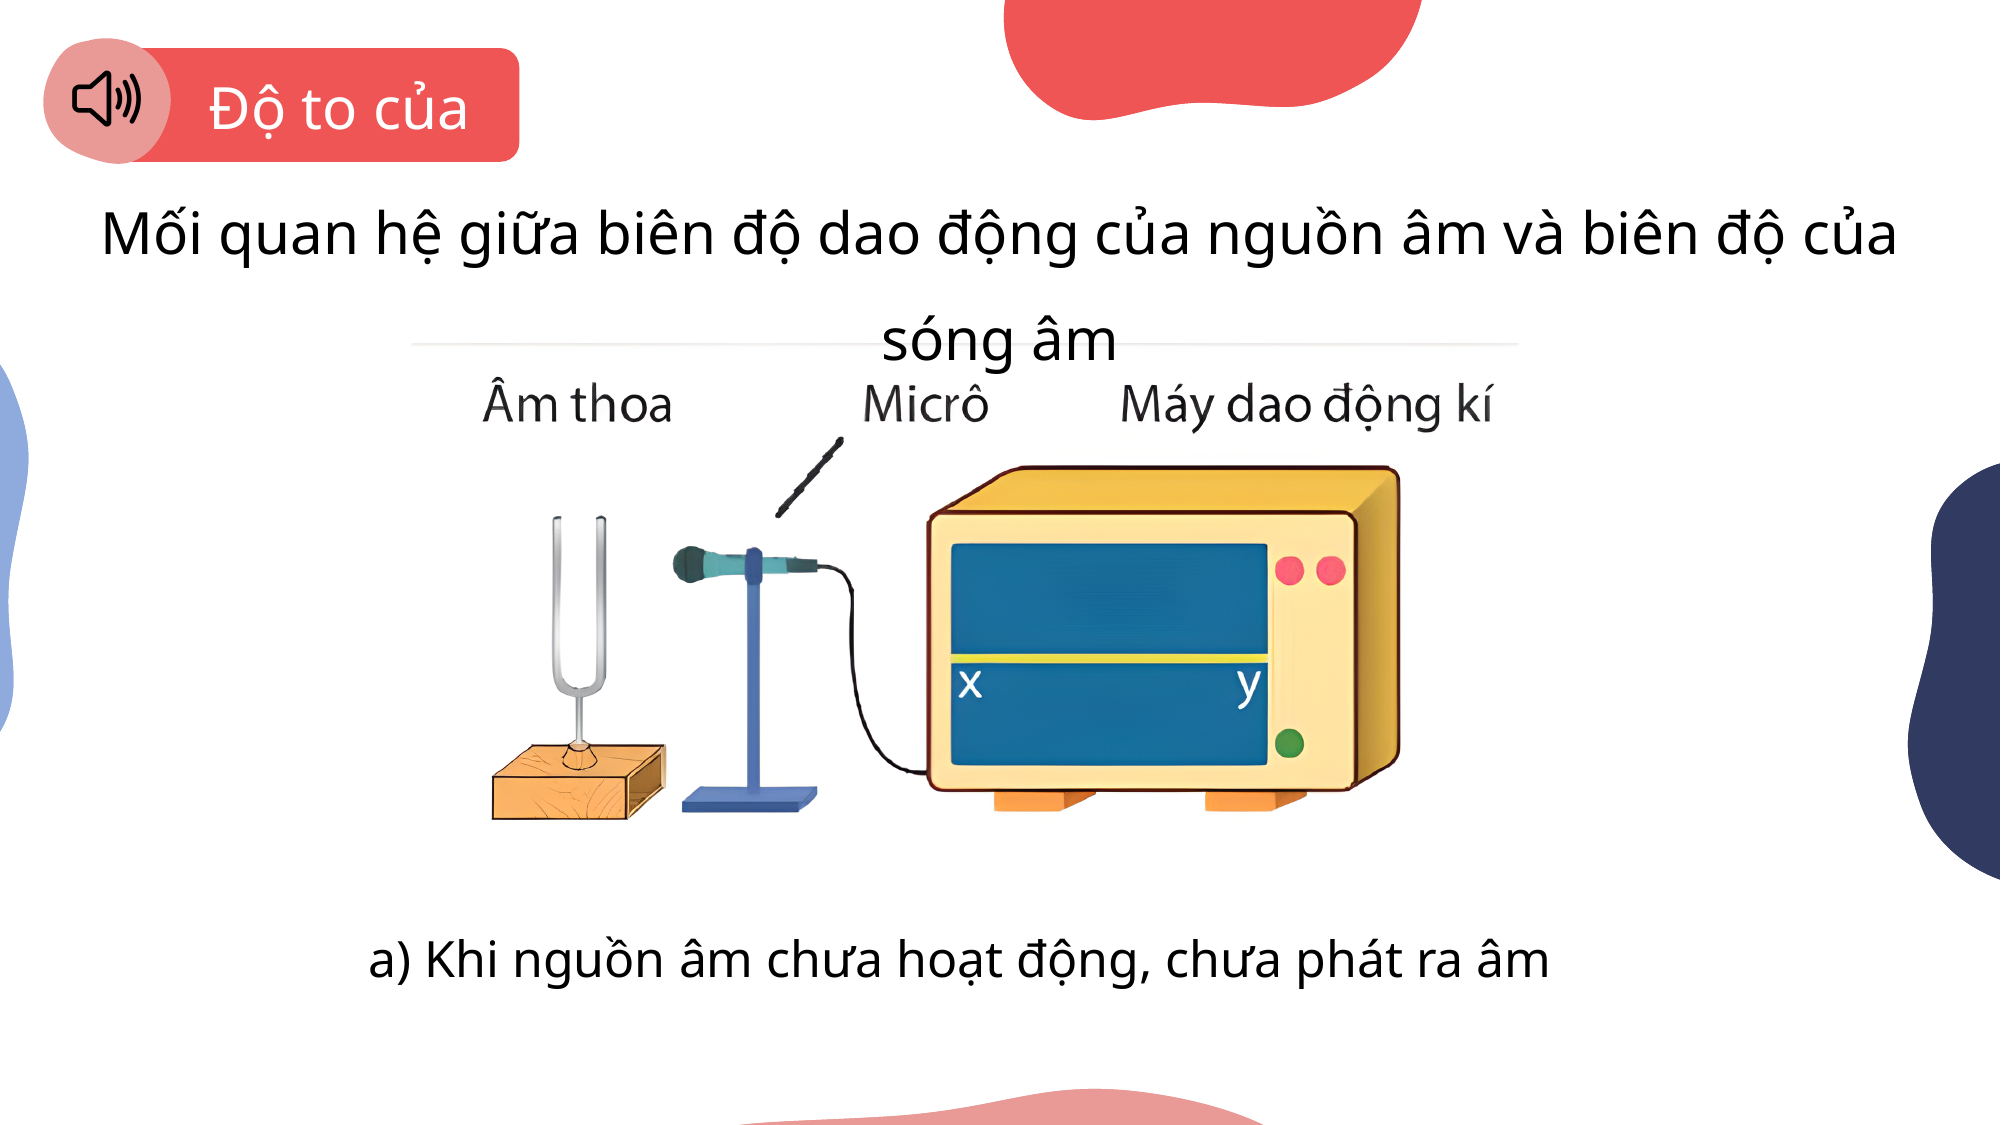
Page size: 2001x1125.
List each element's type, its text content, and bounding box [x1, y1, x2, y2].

text_box Mối quan hệ giữa biên độ dao động của nguồn âm và biên độ của sóng âm [16, 154, 1984, 379]
text_box [142, 47, 521, 154]
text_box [1866, 486, 2000, 897]
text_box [1036, 0, 1420, 173]
text_box a) Khi nguồn âm chưa hoạt động, chưa phát ra âm [291, 890, 1629, 995]
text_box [604, 1074, 1317, 1125]
text_box [43, 38, 171, 154]
text_box Độ to của âm [170, 49, 508, 154]
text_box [0, 316, 92, 751]
picture [411, 343, 1519, 835]
picture [69, 61, 144, 136]
